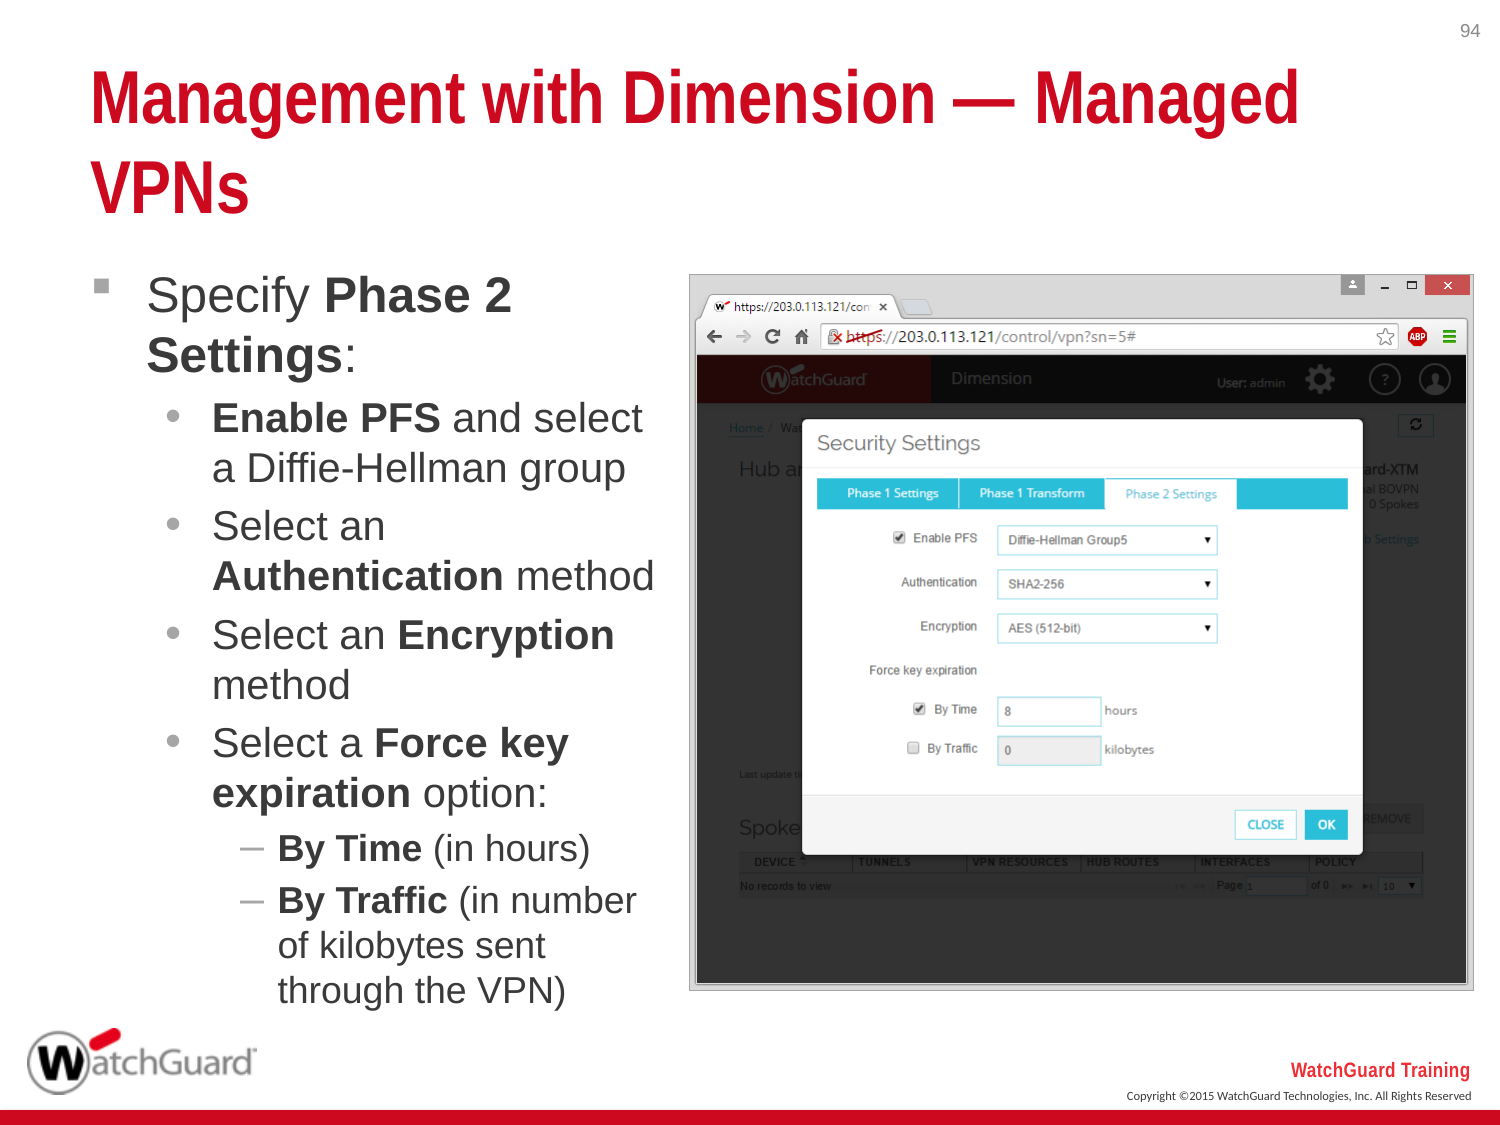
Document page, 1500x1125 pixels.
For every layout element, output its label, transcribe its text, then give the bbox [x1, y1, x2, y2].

picture [689, 274, 1474, 991]
slide_number 94 [1398, 3, 1497, 57]
title Management with Dimension — Managed VPNs [75, 45, 1425, 233]
picture [27, 1028, 257, 1095]
list Specify Phase 2 Settings: Enable PFS and select a Diffie-Hellman group Select an Authentication method Select an Encryption method Select a Force key expiration option: By Time (in hours) By Traffic (in number of kilobytes sent through the VPN) [75, 254, 675, 1013]
